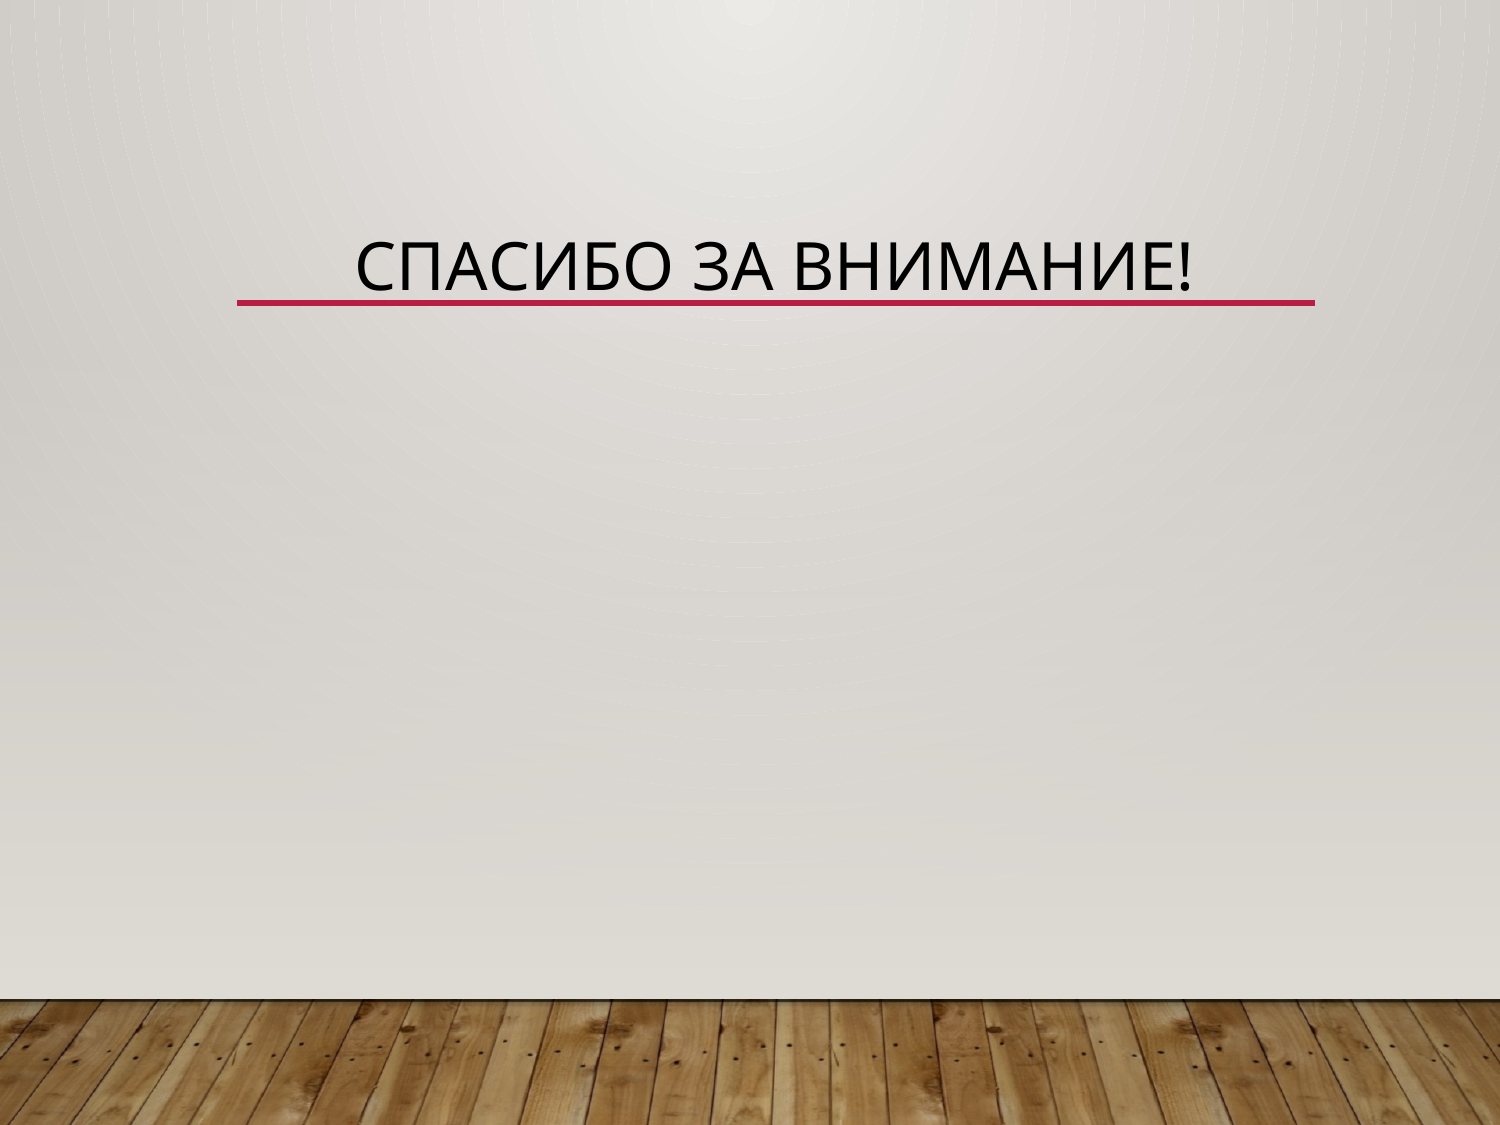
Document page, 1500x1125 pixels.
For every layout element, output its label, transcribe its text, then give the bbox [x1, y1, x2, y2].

picture [0, 999, 1500, 1125]
title Спасибо за внимание! [125, 224, 1425, 588]
